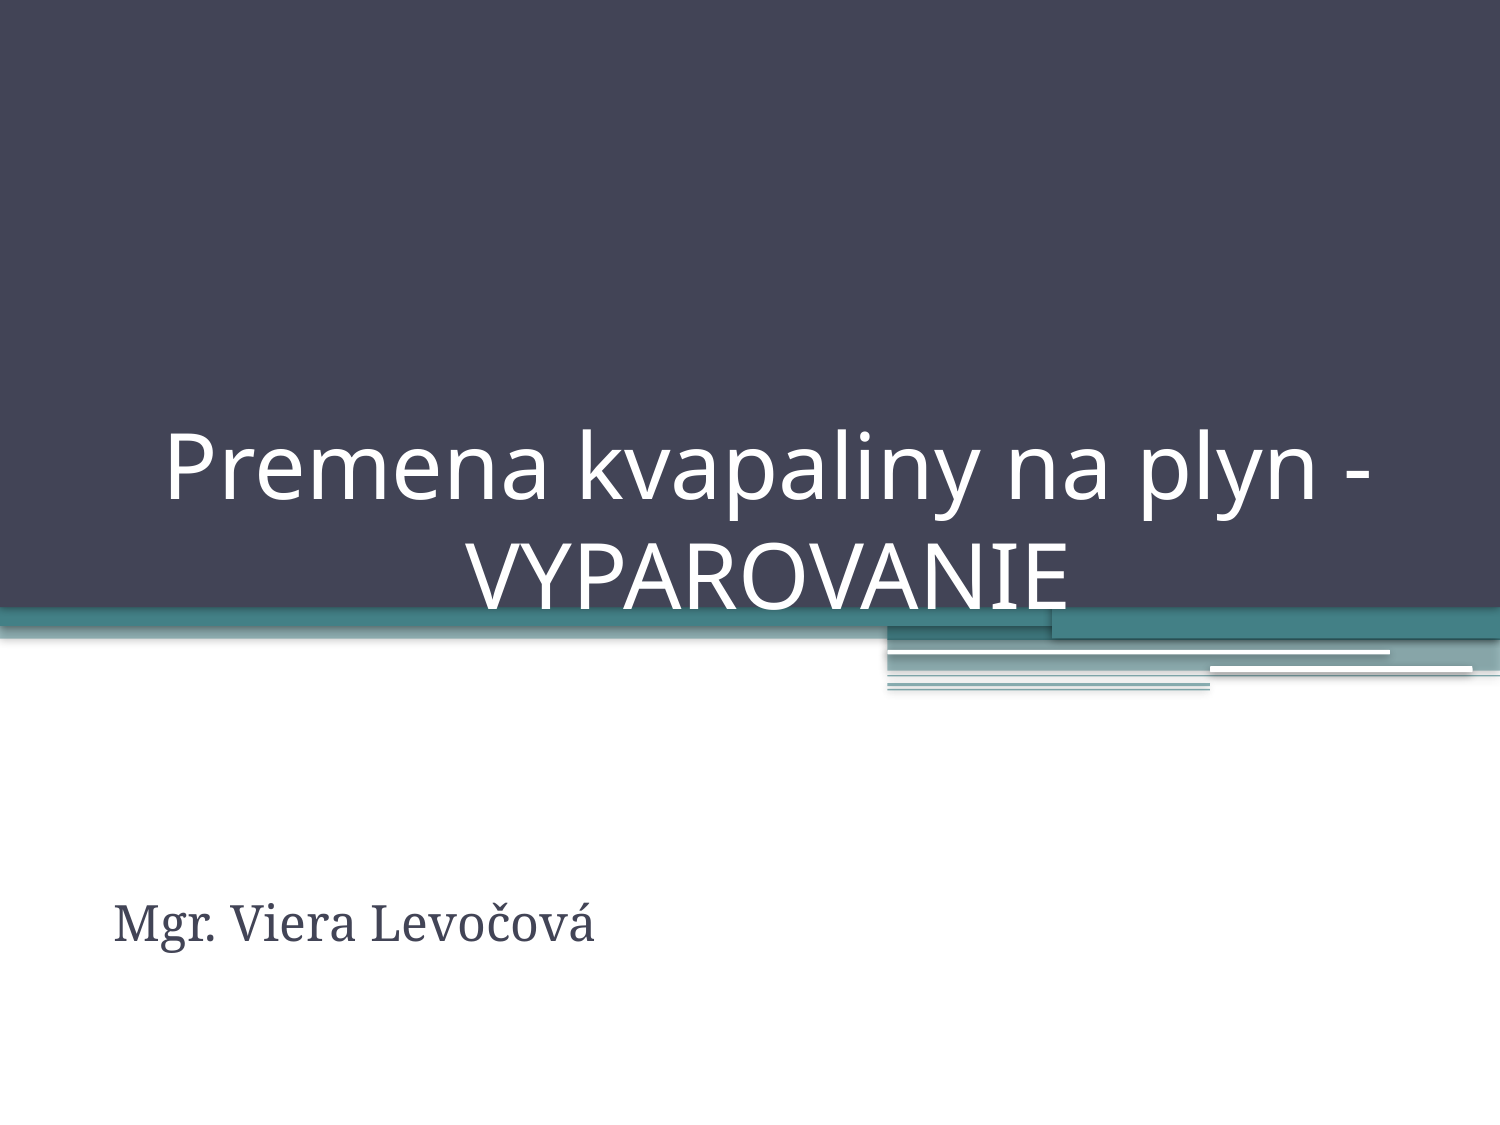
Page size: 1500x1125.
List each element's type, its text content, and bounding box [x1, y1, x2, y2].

subtitle Mgr. Viera Levočová [88, 751, 901, 1039]
title Premena kvapaliny na plyn - VYPAROVANIE [75, 394, 1463, 636]
